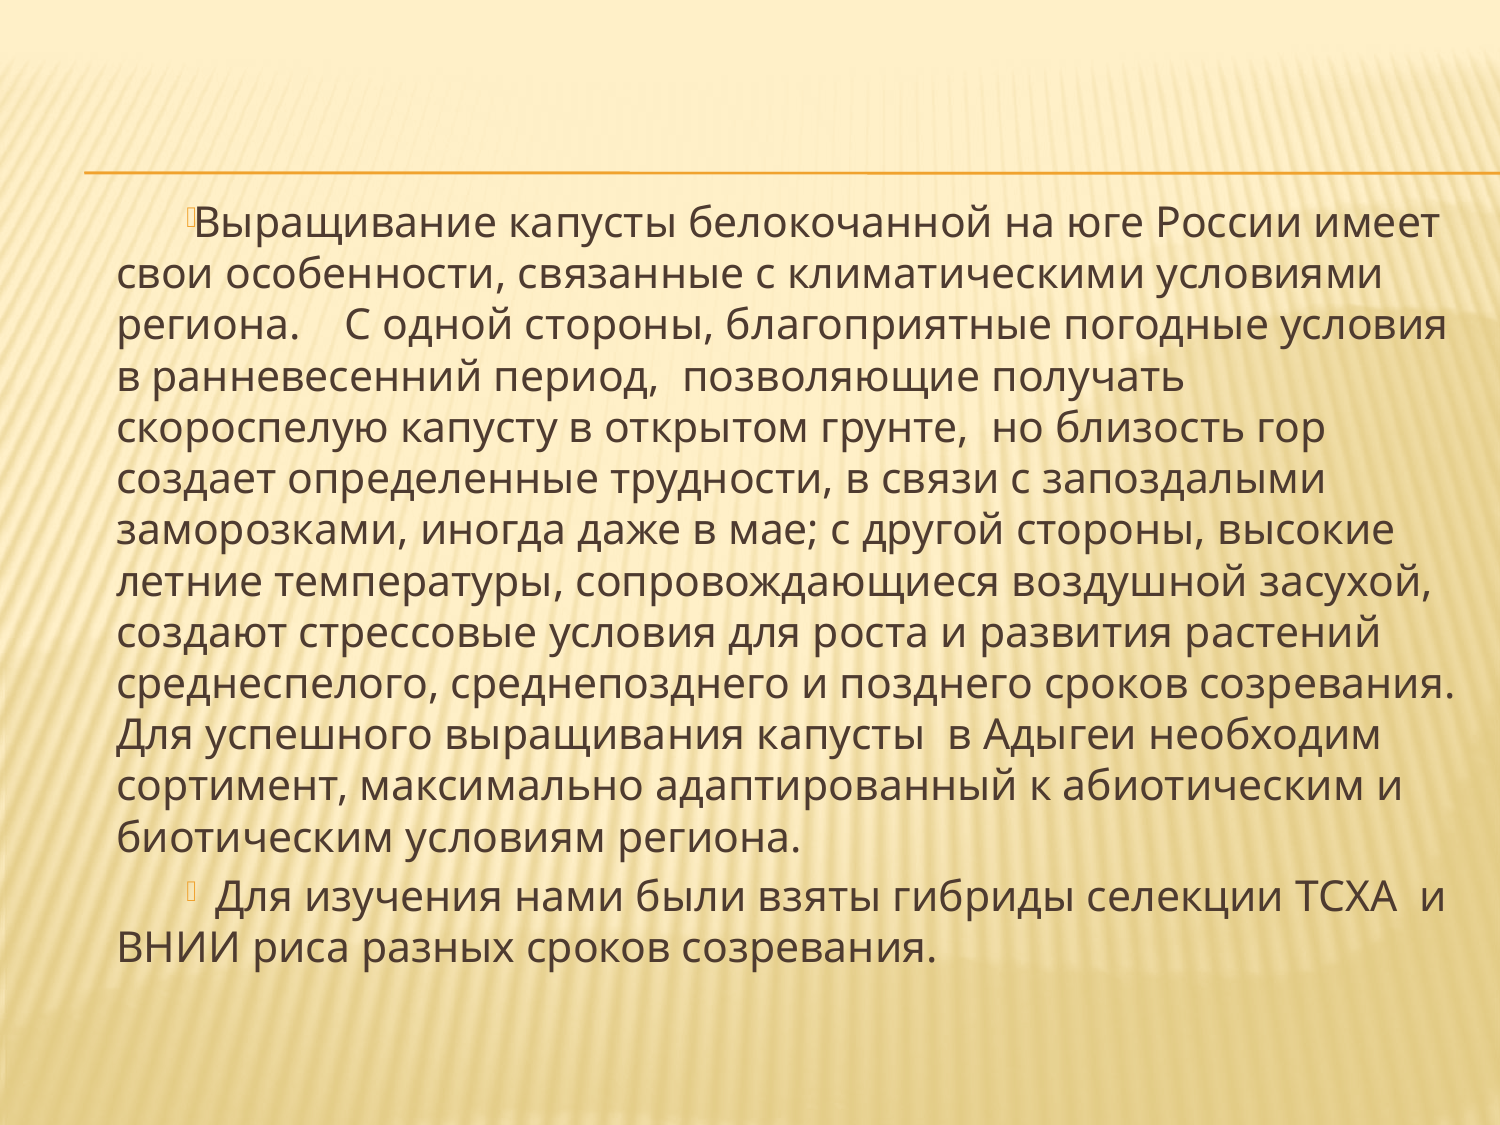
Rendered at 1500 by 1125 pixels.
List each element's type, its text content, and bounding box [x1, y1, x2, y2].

list Выращивание капусты белокочанной на юге России имеет свои особенности, связанные с климатическими условиями региона. С одной стороны, благоприятные погодные условия в ранневесенний период, позволяющие получать скороспелую капусту в открытом грунте, но близость гор создает определенные трудности, в связи с запоздалыми заморозками, иногда даже в мае; с другой стороны, высокие летние температуры, сопровождающиеся воздушной засухой, создают стрессовые условия для роста и развития растений среднеспелого, среднепозднего и позднего сроков созревания. Для успешного выращивания капусты в Адыгеи необходим сортимент, максимально адаптированный к абиотическим и биотическим условиям региона. Для изучения нами были взяты гибриды селекции ТСХА и ВНИИ риса разных сроков созревания. [50, 187, 1475, 998]
